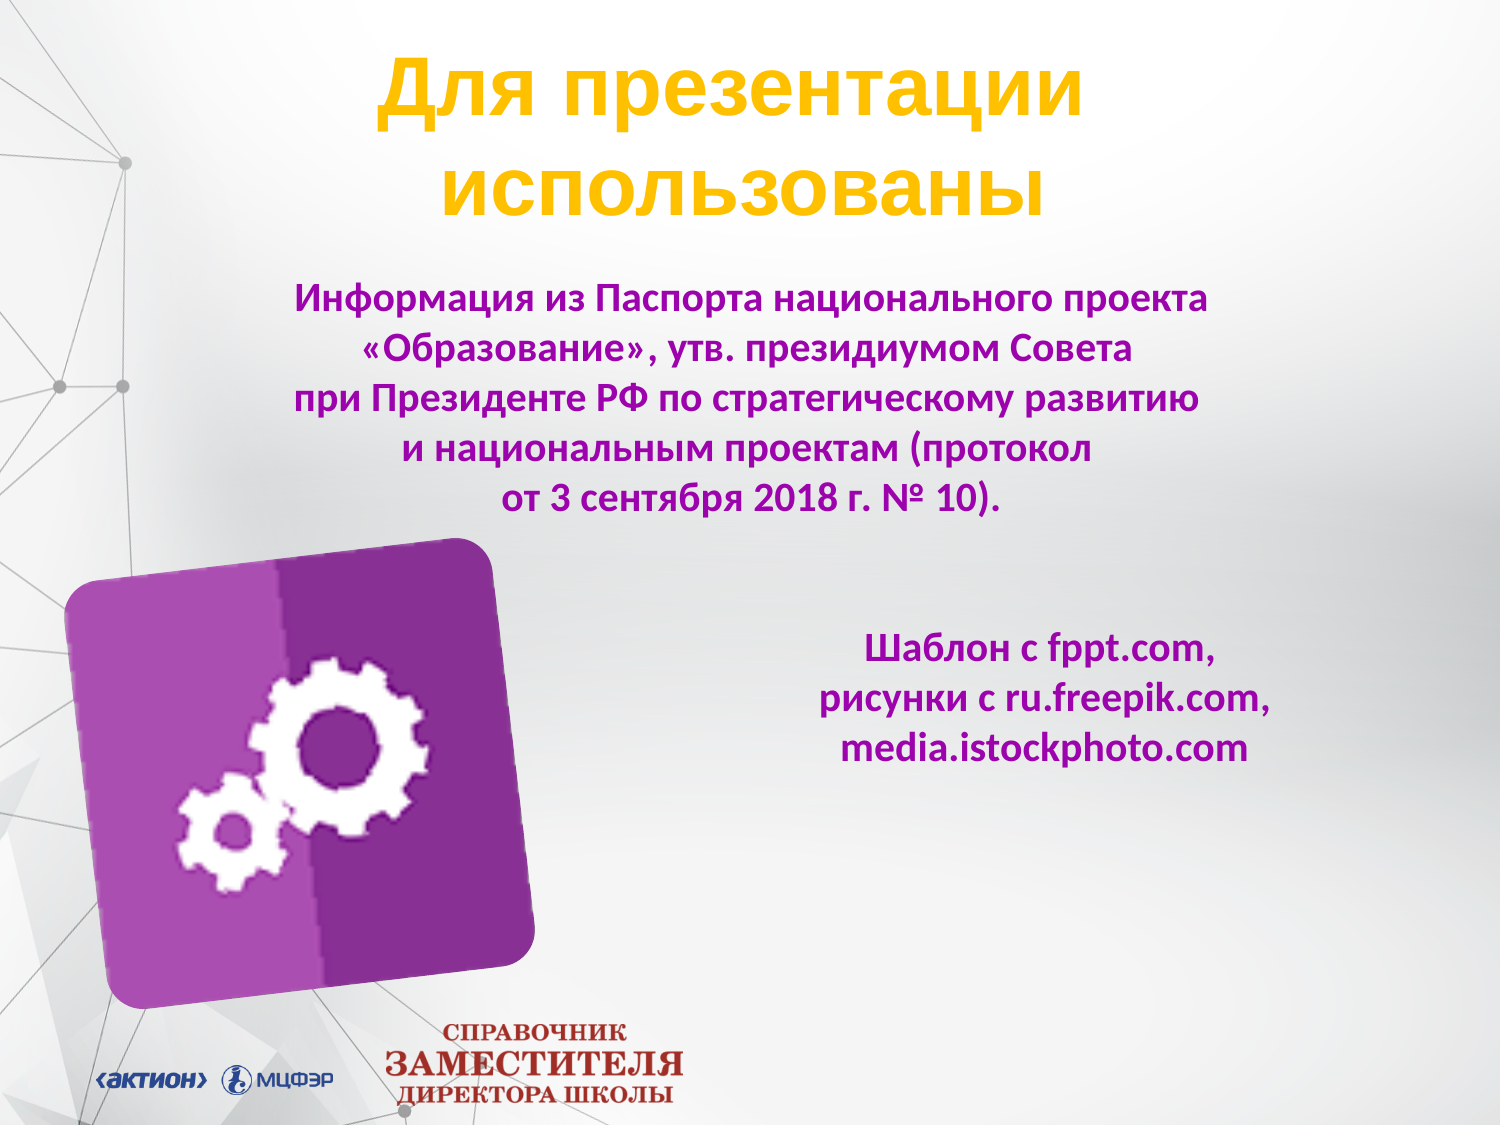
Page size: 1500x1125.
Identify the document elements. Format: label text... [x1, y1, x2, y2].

text_box Шаблон с fppt.com, рисунки с ru.freepik.com, media.istockphoto.com [624, 562, 1465, 778]
text_box Информация из Паспорта национального проекта «Образование», утв. президиумом Совета при Президенте РФ по стратегическому развитию и национальным проектам (протокол от 3 сентября 2018 г. № 10). [137, 262, 1367, 528]
picture [0, 0, 1500, 1125]
text_box Для презентации использованы [37, 24, 1449, 240]
